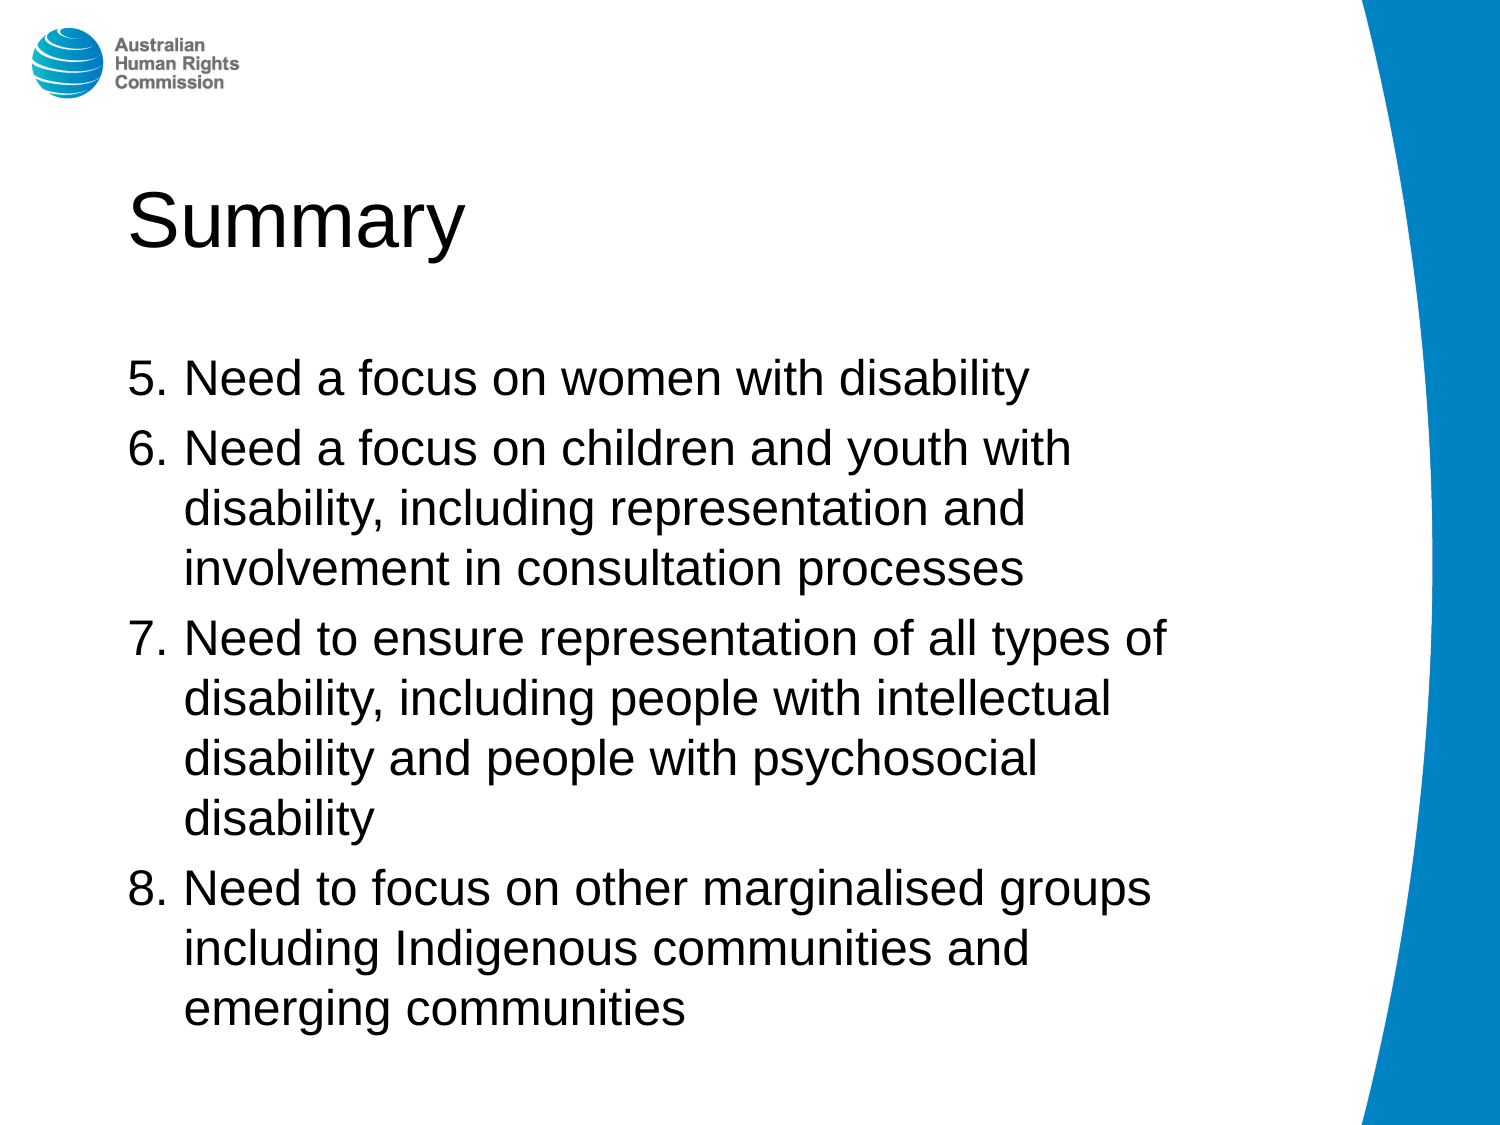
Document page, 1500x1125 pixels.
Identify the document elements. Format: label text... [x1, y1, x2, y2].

title Summary [112, 160, 1259, 349]
picture [0, 0, 1432, 1125]
list 5. Need a focus on women with disability 6. Need a focus on children and youth with disability, including representation and involvement in consultation processes 7. Need to ensure representation of all types of disability, including people with intellectual disability and people with psychosocial disability 8. Need to focus on other marginalised groups including Indigenous communities and emerging communities [112, 338, 1224, 925]
